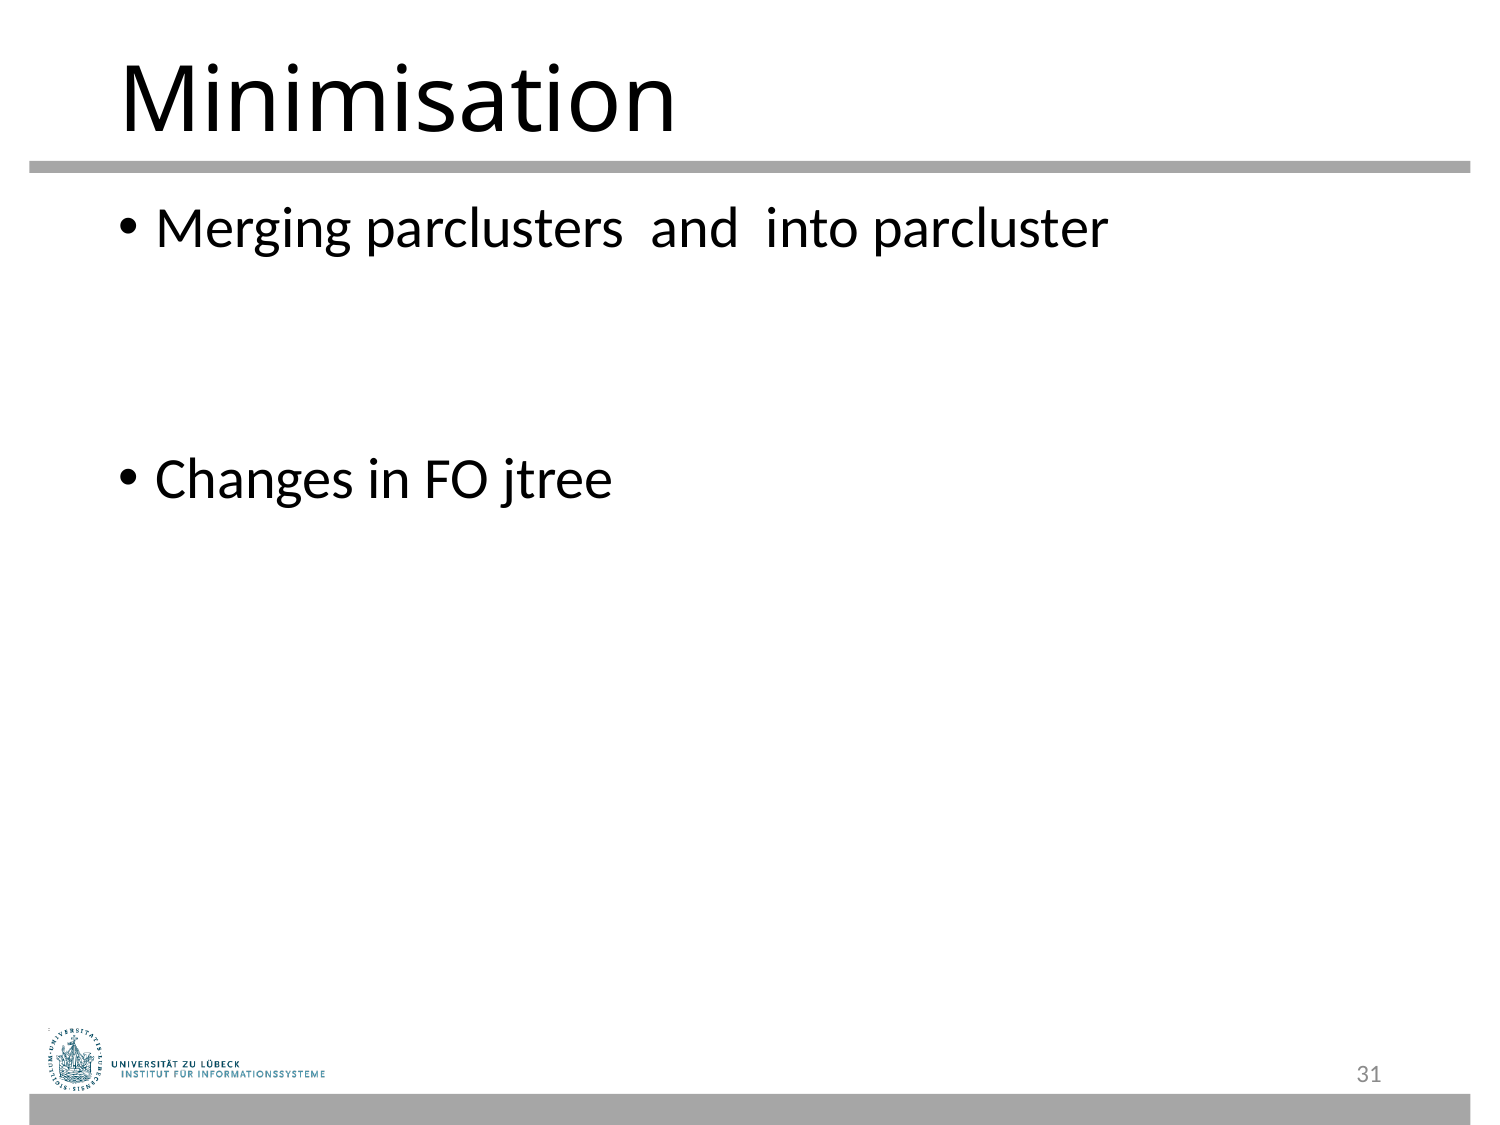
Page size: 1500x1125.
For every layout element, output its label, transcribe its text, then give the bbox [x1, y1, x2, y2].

slide_number 31 [1059, 1042, 1397, 1103]
title Minimisation [103, 42, 1397, 161]
